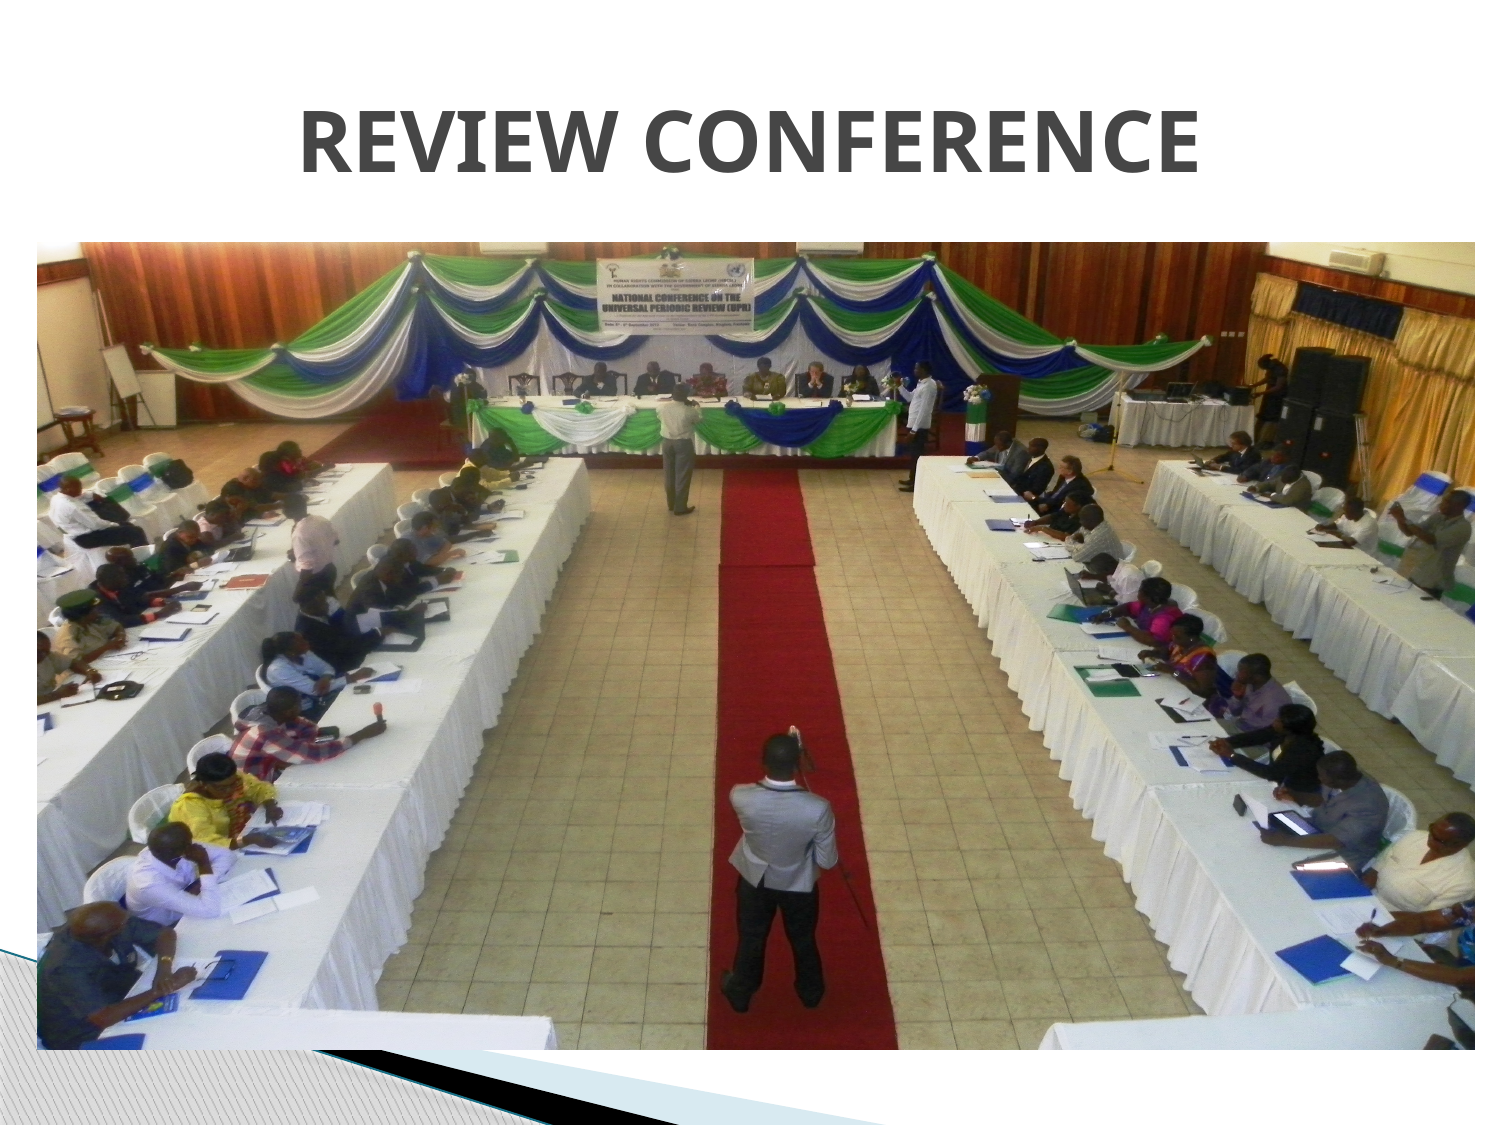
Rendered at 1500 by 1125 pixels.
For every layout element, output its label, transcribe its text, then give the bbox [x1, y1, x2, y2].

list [37, 242, 1476, 1051]
title REVIEW CONFERENCE [75, 45, 1425, 233]
